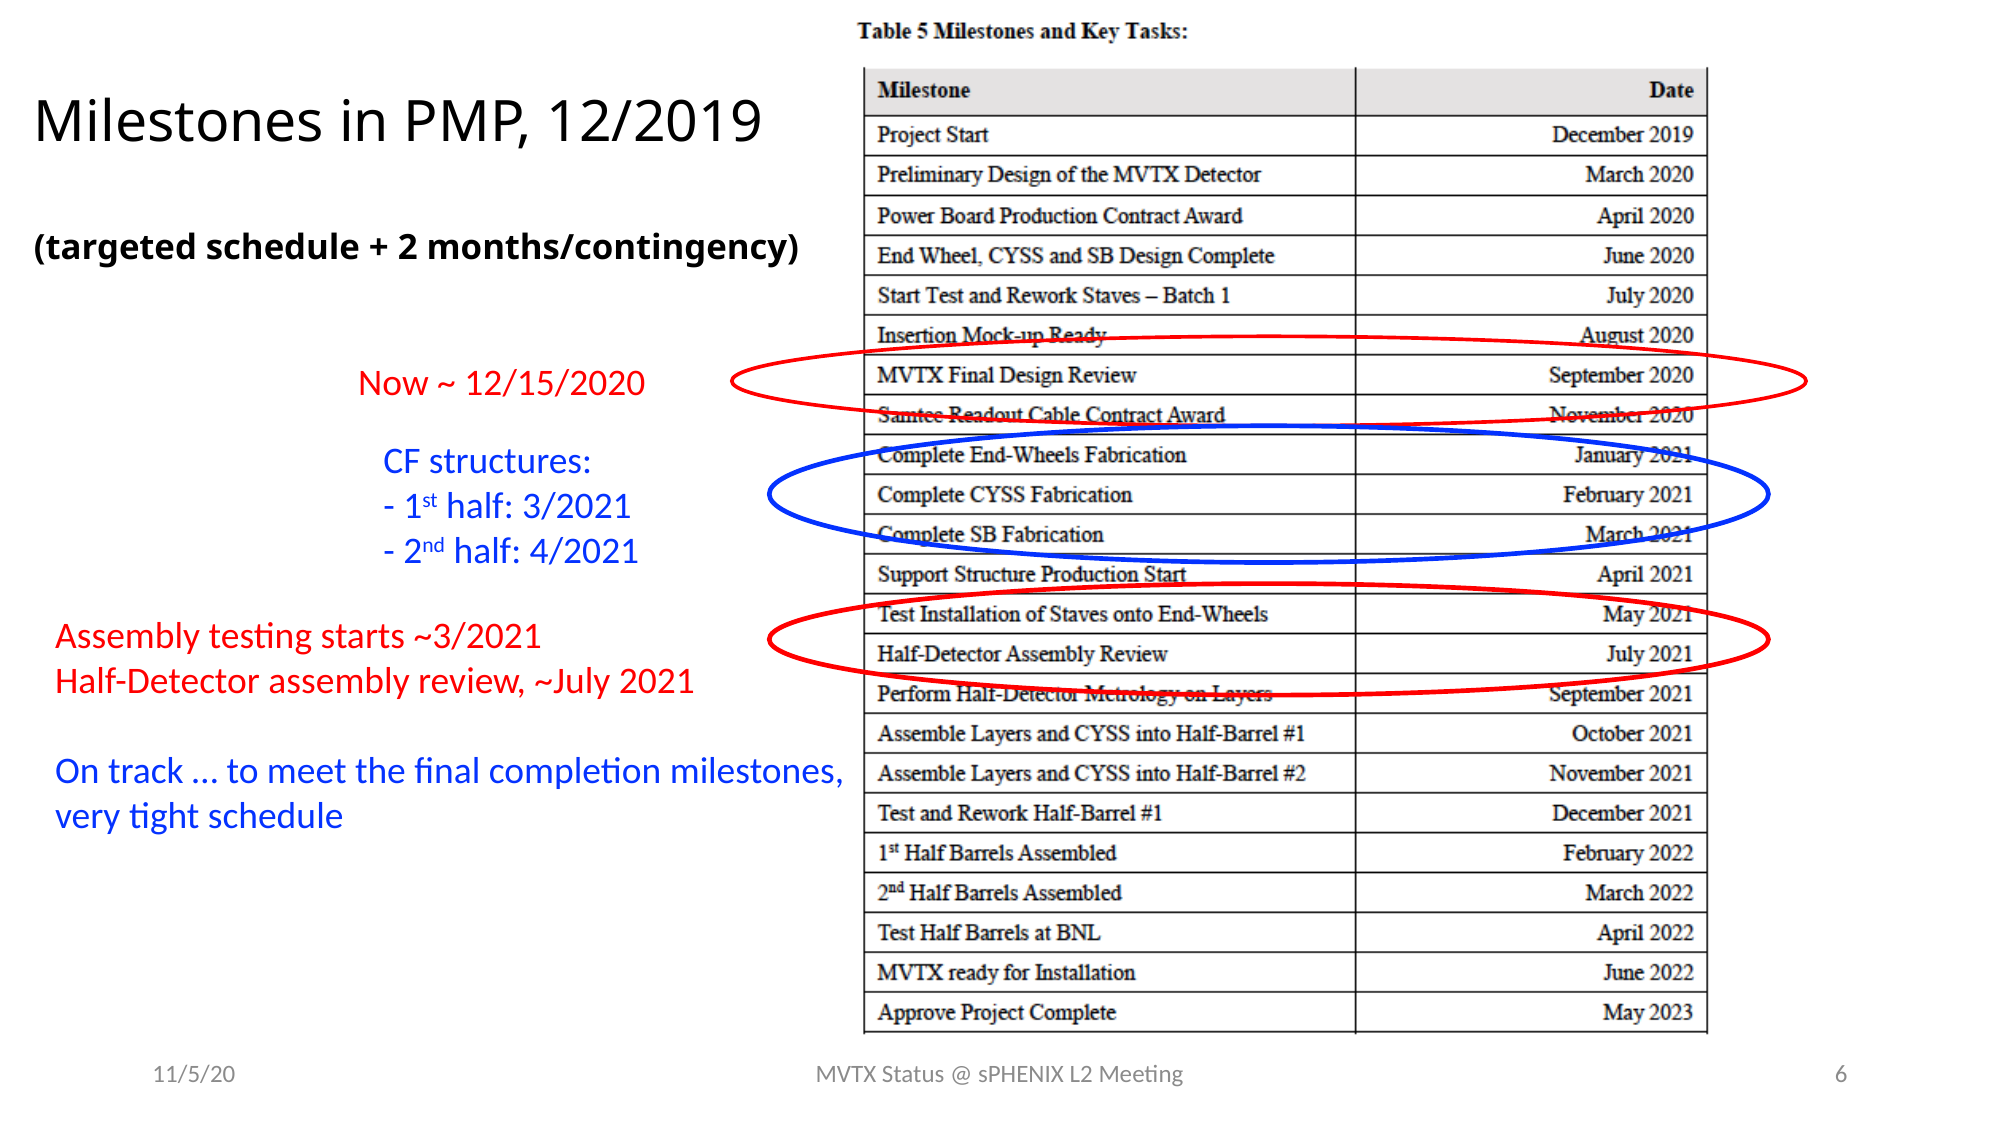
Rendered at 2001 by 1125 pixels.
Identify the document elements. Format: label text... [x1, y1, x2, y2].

text_box [1721, 355, 1808, 407]
text_box [730, 352, 843, 410]
footer MVTX Status @ sPHENIX L2 Meeting [662, 1042, 1338, 1103]
text_box [1721, 614, 1770, 665]
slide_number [137, 1042, 588, 1103]
picture [843, 0, 1721, 1045]
text_box [1721, 463, 1770, 525]
text_box Now ~ 12/15/2020 [343, 350, 661, 410]
text_box Assembly testing starts ~3/2021 Half-Detector assembly review, ~July 2021 On track … to meet the final completion milestones, very tight schedule [40, 603, 843, 844]
slide_number 6 [1412, 1042, 1863, 1103]
text_box [768, 457, 843, 531]
title Milestones in PMP, 12/2019 (targeted schedule + 2 months/contingency) [19, 70, 843, 289]
text_box CF structures: - 1st half: 3/2021 - 2nd half: 4/2021 [368, 428, 655, 579]
